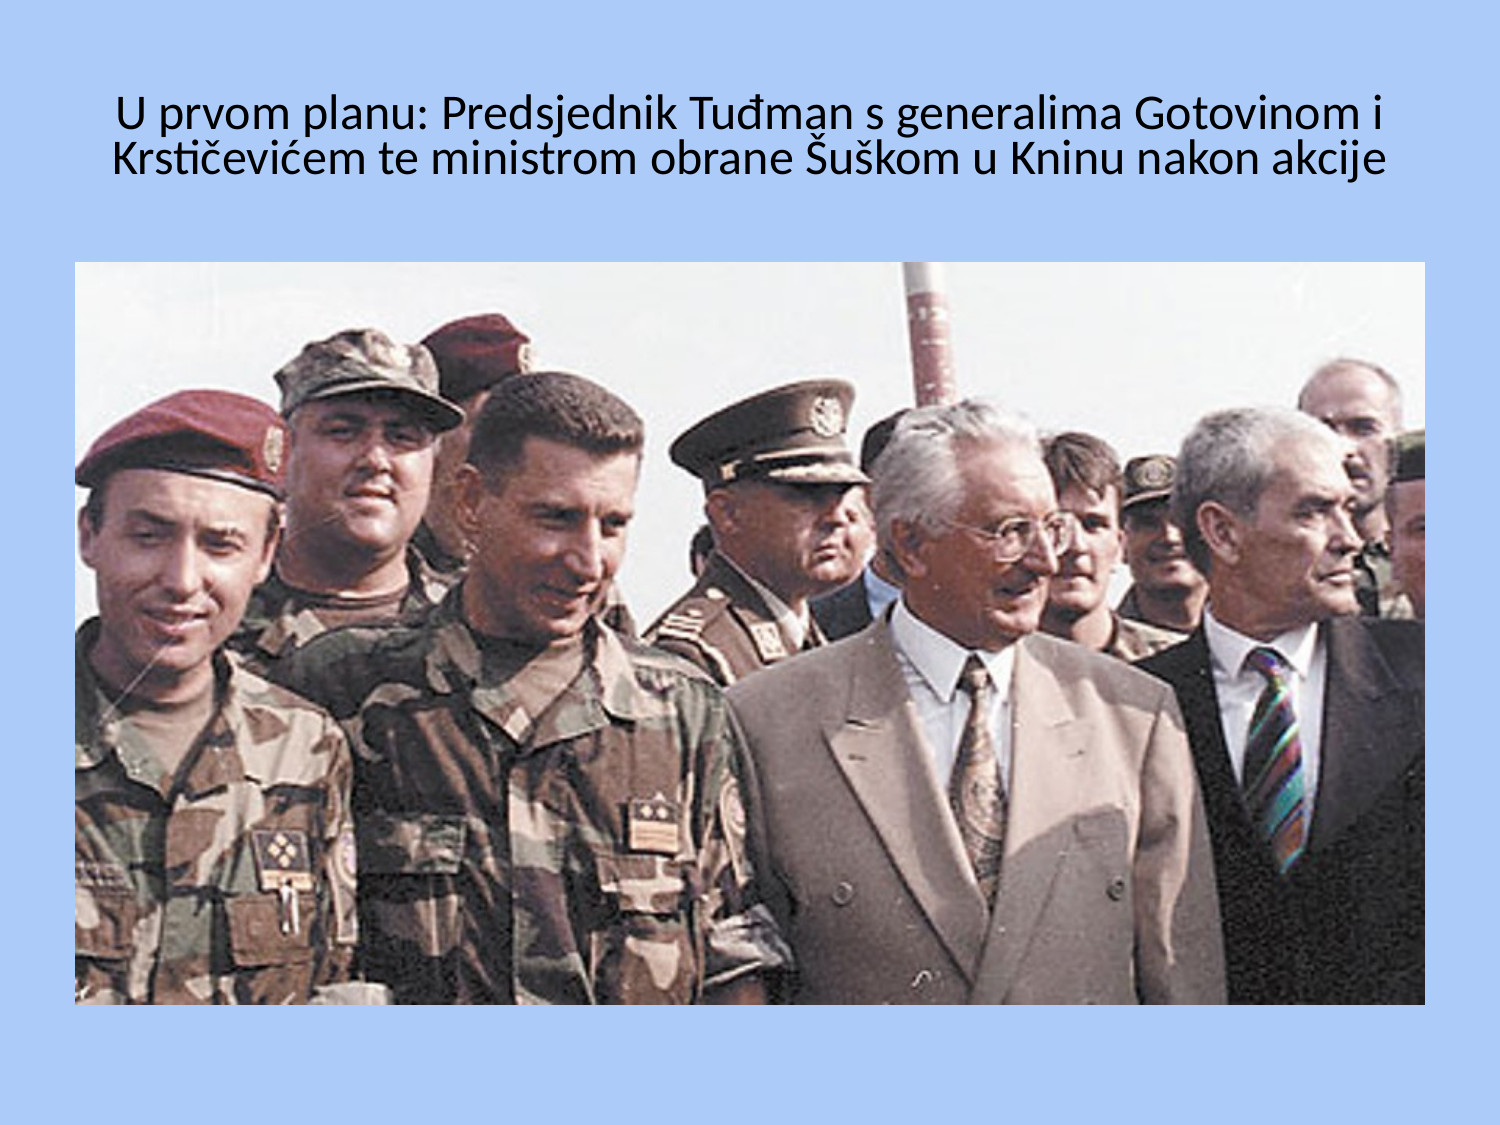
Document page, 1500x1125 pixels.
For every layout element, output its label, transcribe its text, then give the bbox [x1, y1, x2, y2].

picture [74, 262, 1426, 1006]
title U prvom planu: Predsjednik Tuđman s generalima Gotovinom i Krstičevićem te ministrom obrane Šuškom u Kninu nakon akcije [75, 45, 1425, 233]
